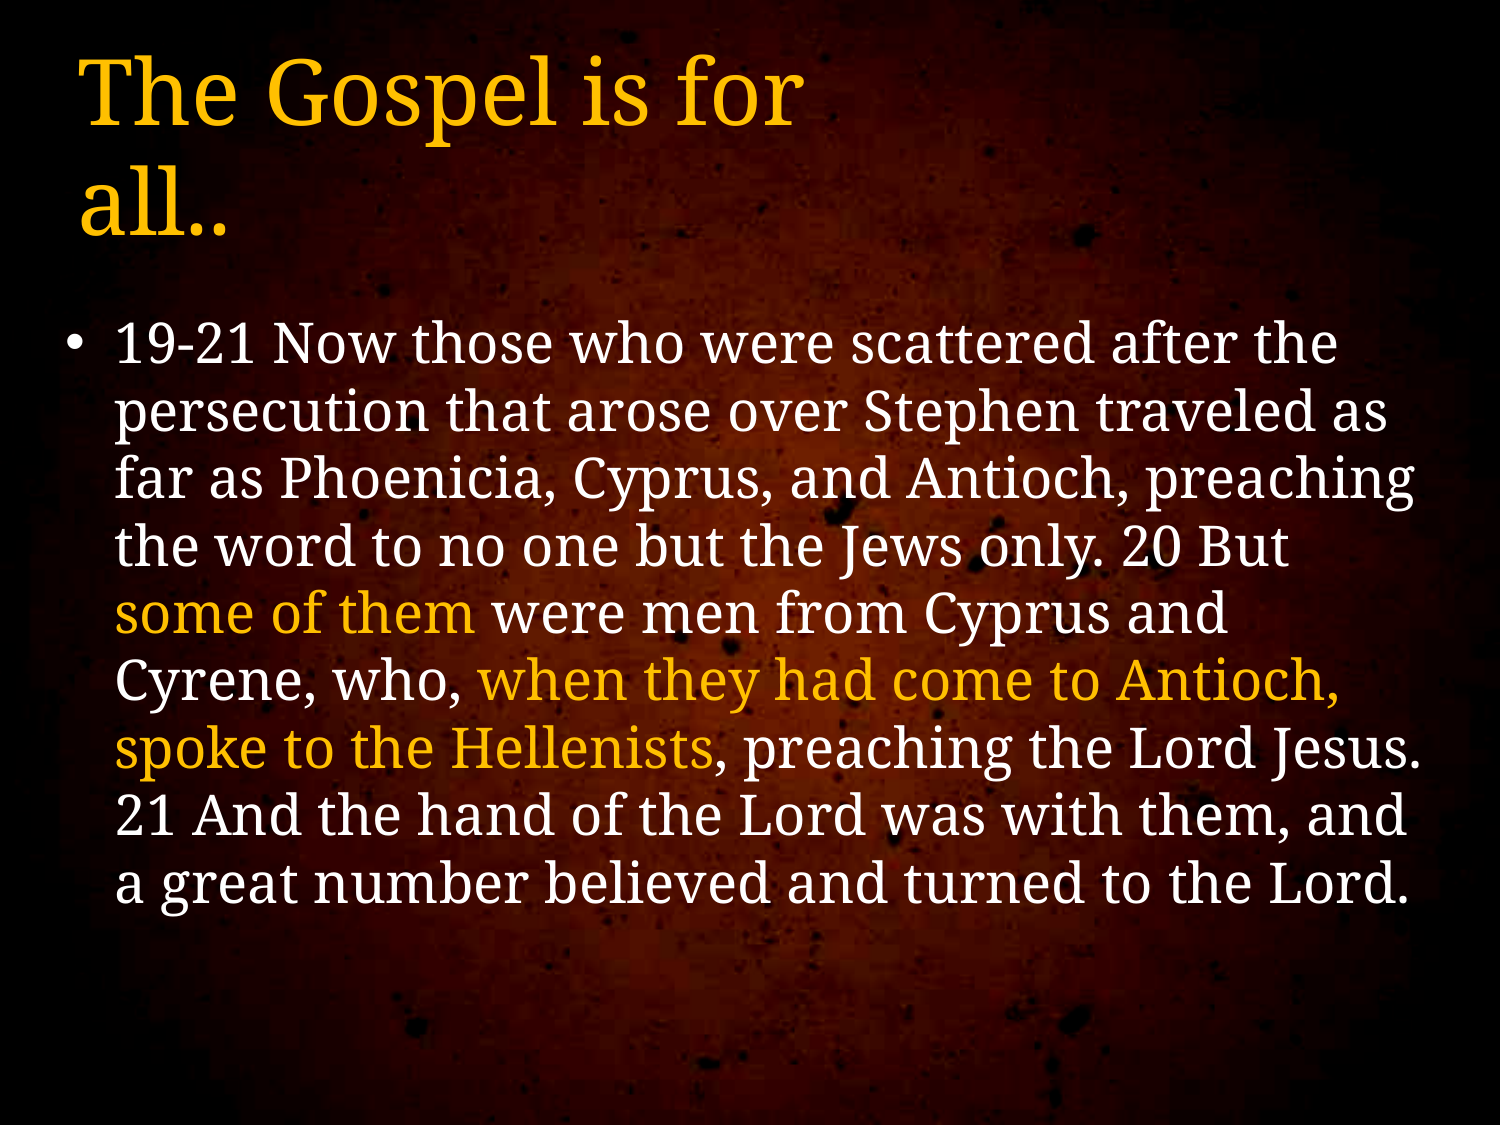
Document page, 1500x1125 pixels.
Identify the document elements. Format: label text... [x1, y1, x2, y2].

list 19-21 Now those who were scattered after the persecution that arose over Stephen traveled as far as Phoenicia, Cyprus, and Antioch, preaching the word to no one but the Jews only. 20 But some of them were men from Cyprus and Cyrene, who, when they had come to Antioch, spoke to the Hellenists, preaching the Lord Jesus. 21 And the hand of the Lord was with them, and a great number believed and turned to the Lord. [50, 299, 1450, 975]
picture [0, 0, 1500, 1125]
title The Gospel is for all.. [62, 50, 975, 238]
